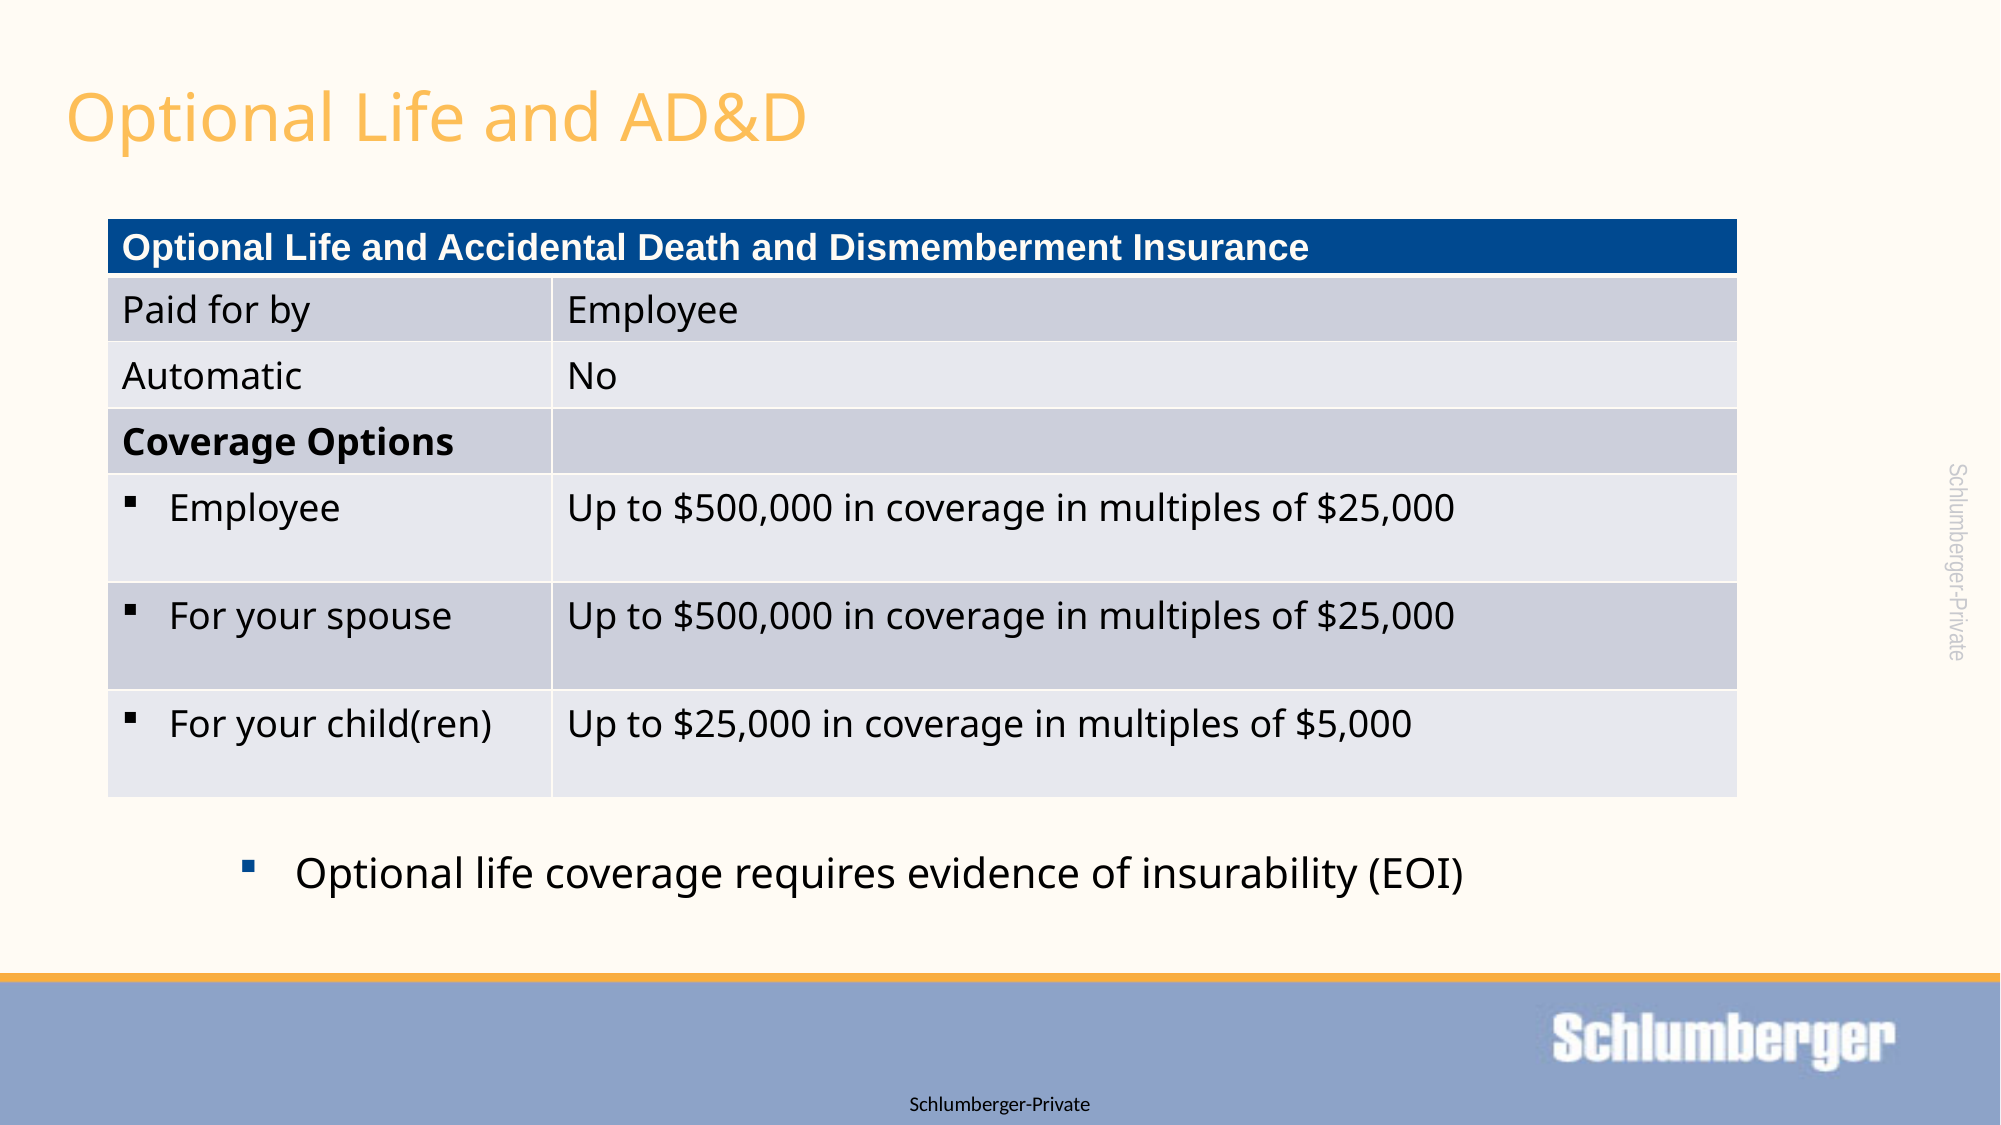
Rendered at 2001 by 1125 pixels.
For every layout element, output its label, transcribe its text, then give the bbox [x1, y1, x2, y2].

table_cell Up to $500,000 in coverage in multiples of $25,000 [553, 475, 1737, 581]
text_box Optional life coverage requires evidence of insurability (EOI) [223, 838, 1498, 987]
table_cell For your child(ren) [108, 691, 551, 797]
title Optional Life and AD&D [50, 57, 1762, 171]
table_cell No [553, 342, 1737, 407]
table_cell [553, 409, 1737, 473]
table_header Optional Life and Accidental Death and Dismemberment Insurance [108, 219, 1737, 273]
table_cell Employee [553, 278, 1737, 341]
table_cell Up to $25,000 in coverage in multiples of $5,000 [553, 691, 1737, 797]
table_cell For your spouse [108, 583, 551, 689]
table_cell Coverage Options [108, 409, 551, 473]
table_cell Paid for by [108, 278, 551, 341]
table_cell Automatic [108, 342, 551, 407]
table_cell Employee [108, 475, 551, 581]
table_cell Up to $500,000 in coverage in multiples of $25,000 [553, 583, 1737, 689]
picture [0, 973, 2001, 1125]
